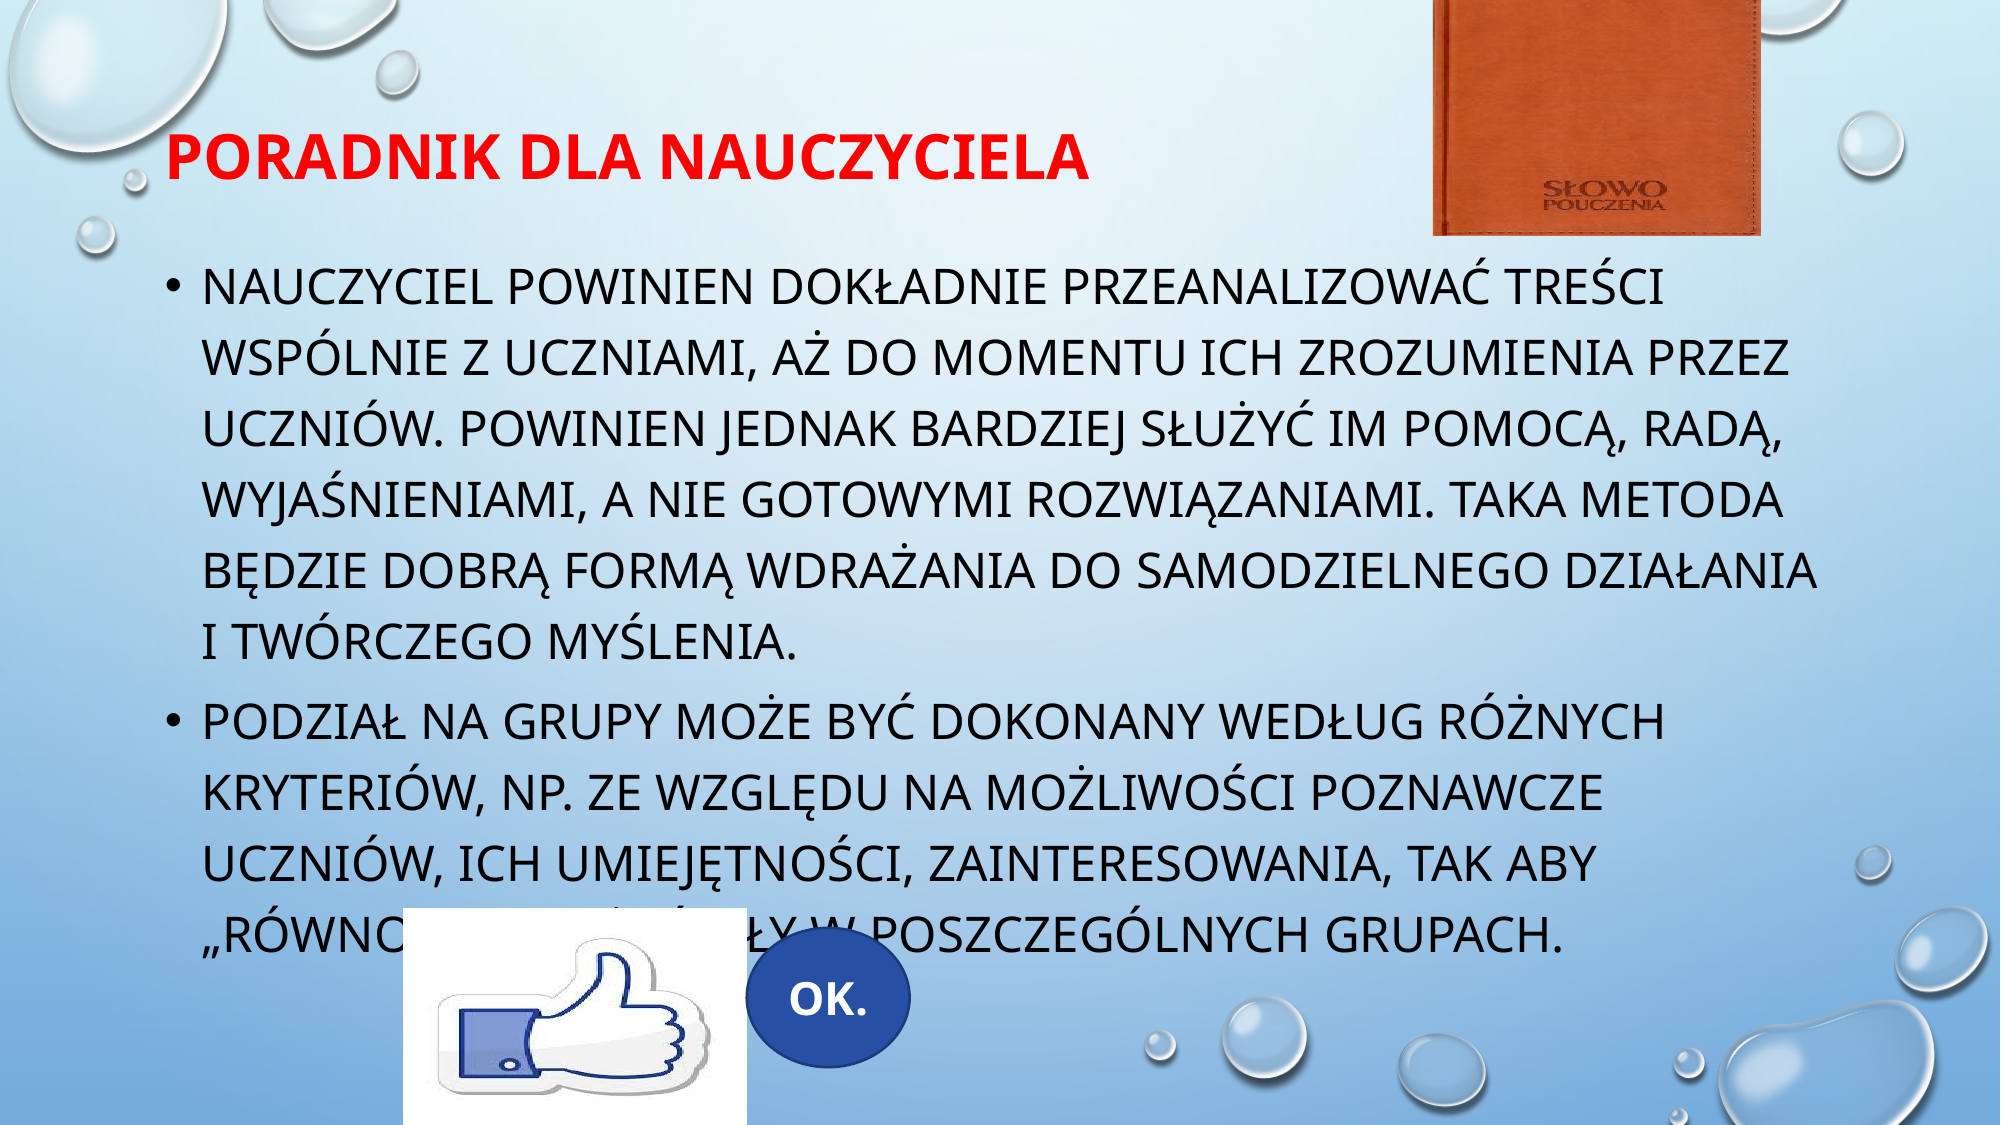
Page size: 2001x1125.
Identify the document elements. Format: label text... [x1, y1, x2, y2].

text_box OK. [752, 926, 911, 1069]
title PORADNIK DLA NAUCZYCIELA [149, 101, 1344, 217]
picture [0, 0, 2000, 1125]
list Nauczyciel powinien dokładnie przeanalizować treści wspólnie z uczniami, aż do momentu ich zrozumienia przez uczniów. Powinien jednak bardziej służyć im pomocą, radą, wyjaśnieniami, a nie gotowymi rozwiązaniami. Taka metoda będzie dobrą formą wdrażania do samodzielnego działania i twórczego myślenia. Podział na grupy może być dokonany według różnych kryteriów, np. ze względu na możliwości poznawcze uczniów, ich umiejętności, zainteresowania, tak aby „równo” rozłożyć siły w poszczególnych grupach. [149, 235, 1850, 971]
